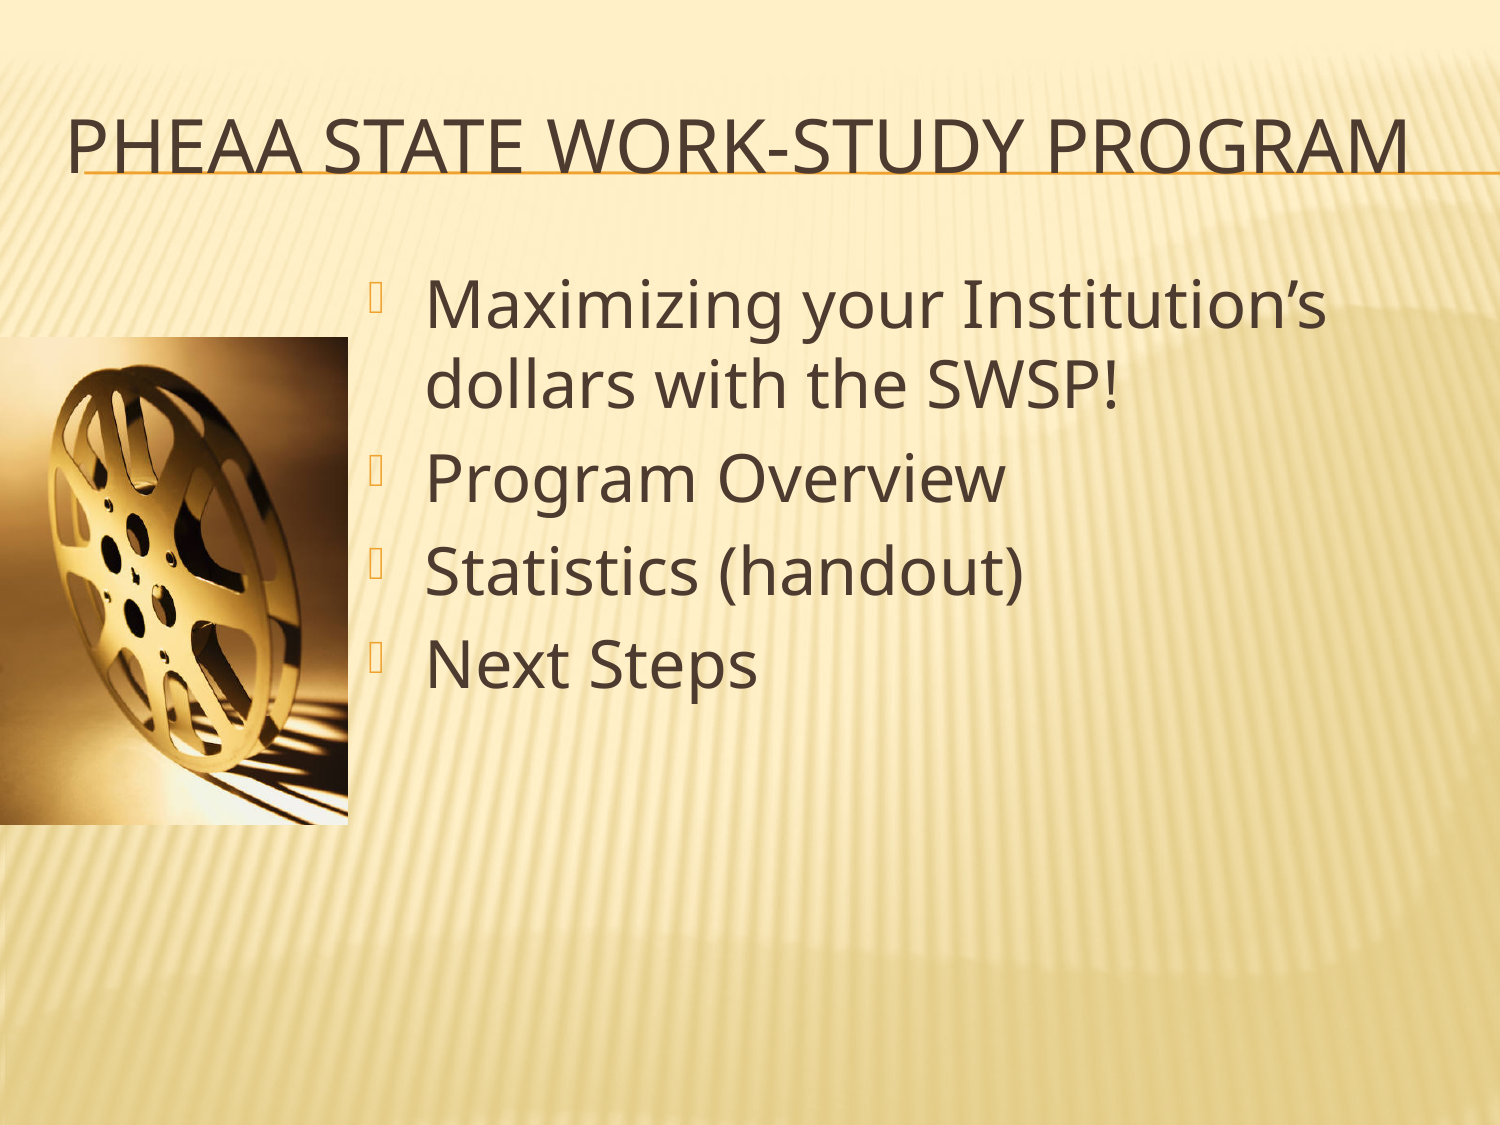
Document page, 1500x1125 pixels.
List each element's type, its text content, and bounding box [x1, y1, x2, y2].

title PHEAA State Work-study program [50, 75, 1475, 213]
list Maximizing your Institution’s dollars with the SWSP! Program Overview Statistics (handout) Next Steps [353, 254, 1475, 998]
picture [0, 337, 349, 826]
